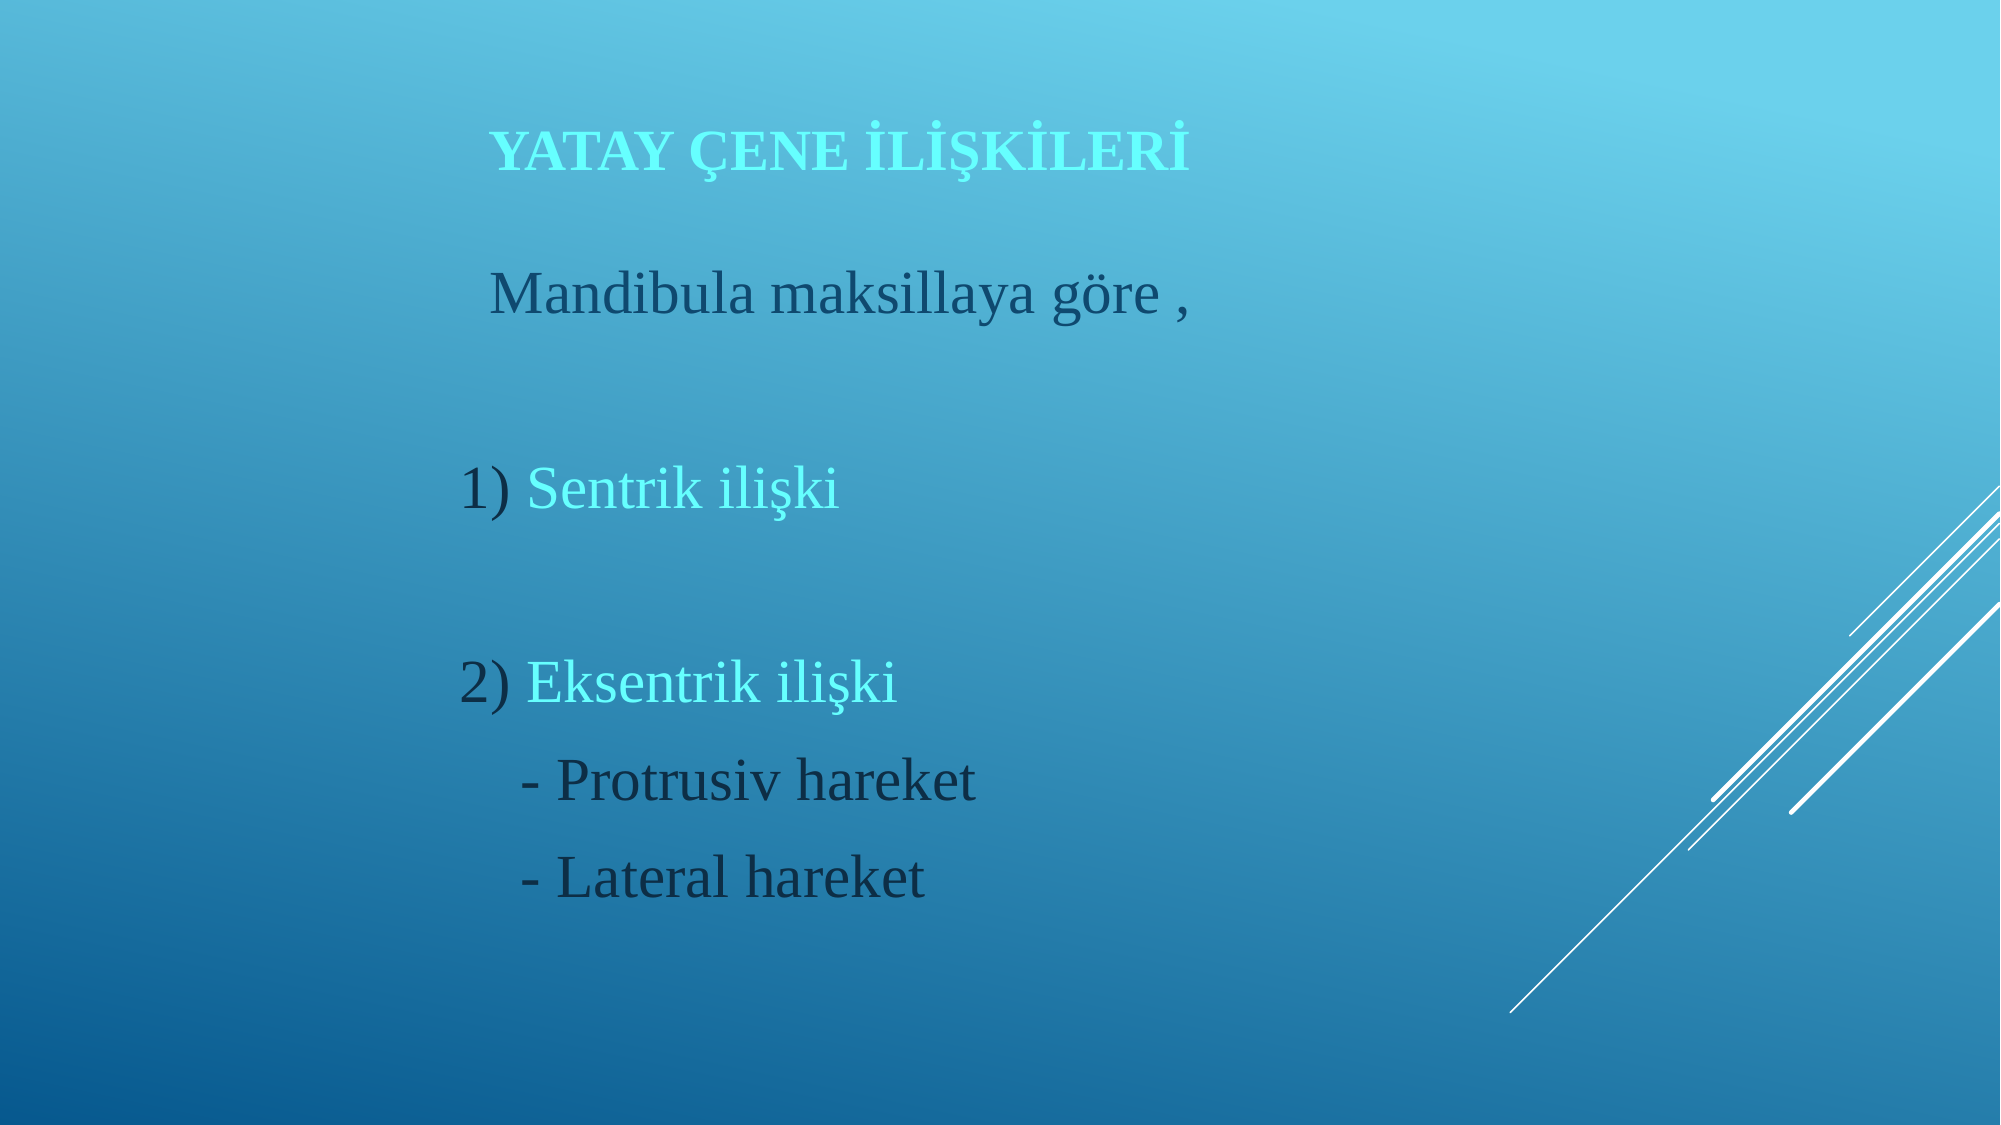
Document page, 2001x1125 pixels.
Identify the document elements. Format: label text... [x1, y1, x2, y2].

title Yatay çene ilişkileri [473, 99, 1749, 195]
list Mandibula maksillaya göre , 1) Sentrik ilişki 2) Eksentrik ilişki - Protrusiv hareket - Lateral hareket [444, 243, 1720, 919]
